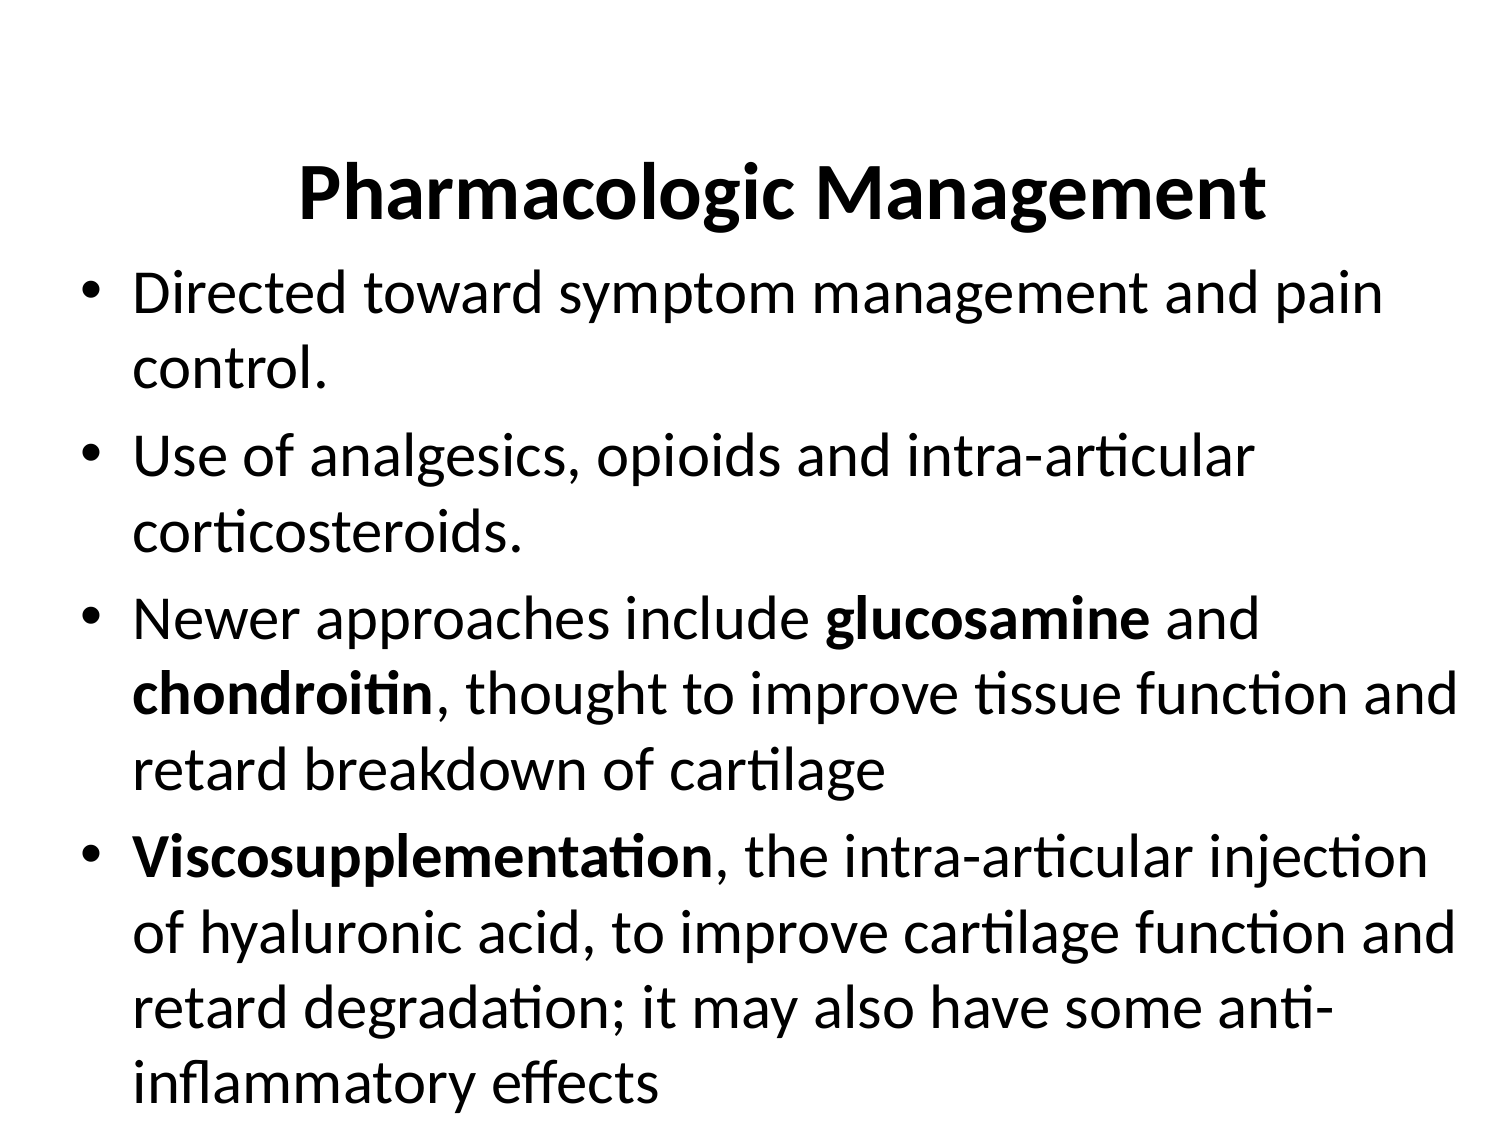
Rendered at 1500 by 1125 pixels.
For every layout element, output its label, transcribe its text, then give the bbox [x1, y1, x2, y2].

list Directed toward symptom management and pain control. Use of analgesics, opioids and intra-articular corticosteroids. Newer approaches include glucosamine and chondroitin, thought to improve tissue function and retard breakdown of cartilage Viscosupplementation, the intra-articular injection of hyaluronic acid, to improve cartilage function and retard degradation; it may also have some anti-inflammatory effects [64, 243, 1500, 1125]
title Pharmacologic Management [108, 129, 1459, 243]
